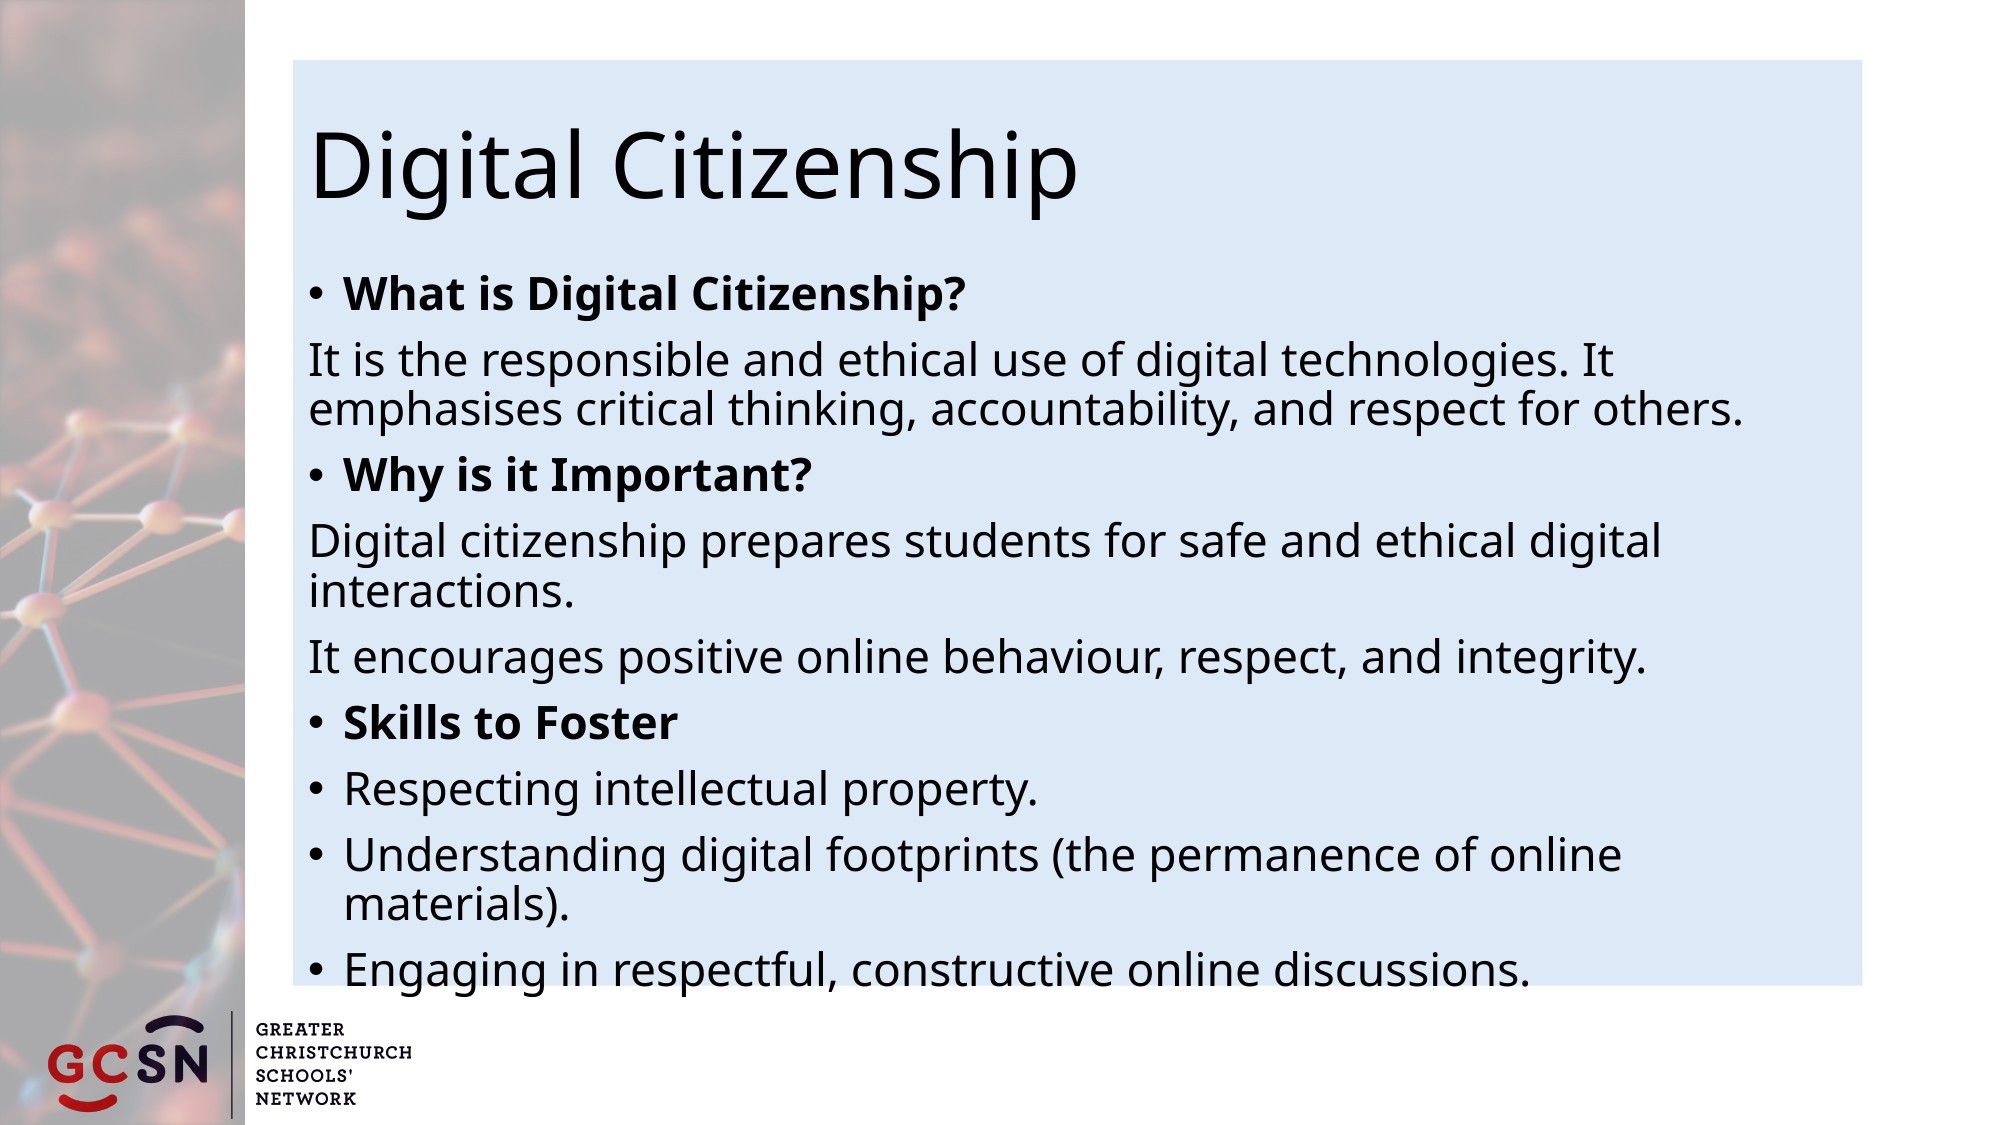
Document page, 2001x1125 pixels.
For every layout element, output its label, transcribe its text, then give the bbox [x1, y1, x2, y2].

picture [0, 0, 412, 1125]
list What is Digital Citizenship? It is the responsible and ethical use of digital technologies. It emphasises critical thinking, accountability, and respect for others. Why is it Important? Digital citizenship prepares students for safe and ethical digital interactions. It encourages positive online behaviour, respect, and integrity. Skills to Foster Respecting intellectual property. Understanding digital footprints (the permanence of online materials). Engaging in respectful, constructive online discussions. [293, 263, 1863, 1014]
title Digital Citizenship [293, 59, 1863, 263]
